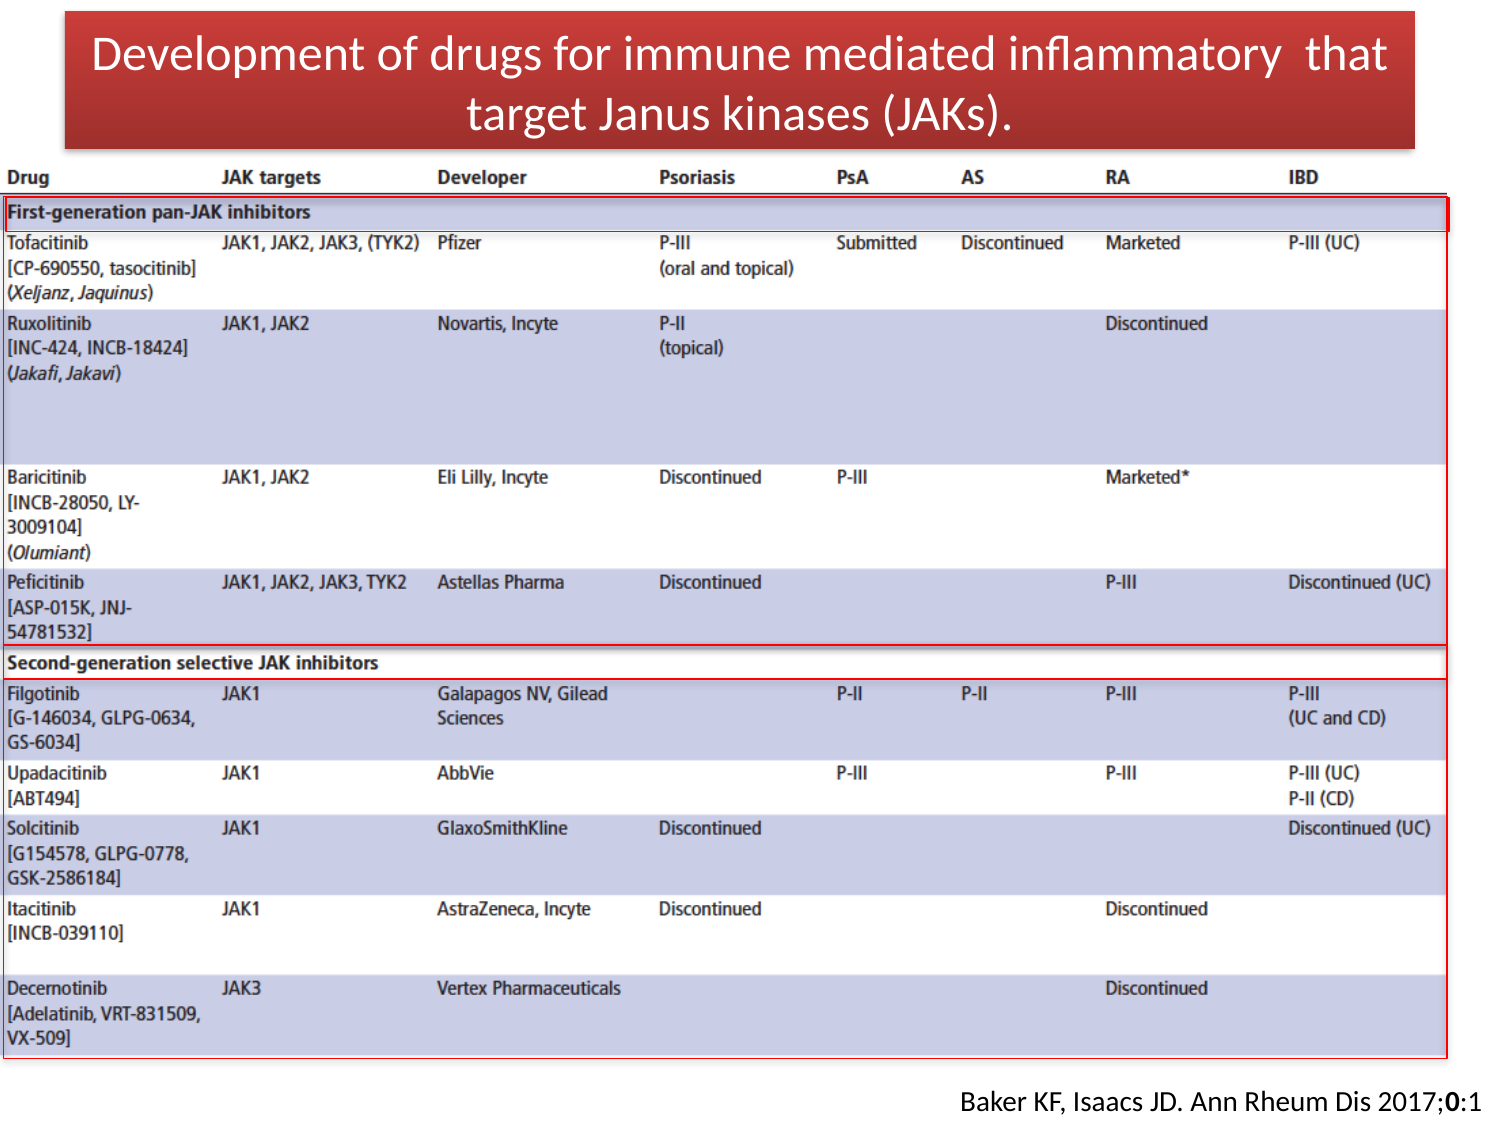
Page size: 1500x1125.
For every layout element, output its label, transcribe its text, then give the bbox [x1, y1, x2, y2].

text_box Baker KF, Isaacs JD. Ann Rheum Dis 2017;0:1 [945, 1074, 1498, 1125]
title Development of drugs for immune mediated inflammatory that target Janus kinases (JAKs). [64, 11, 1415, 149]
picture [0, 160, 1448, 1059]
